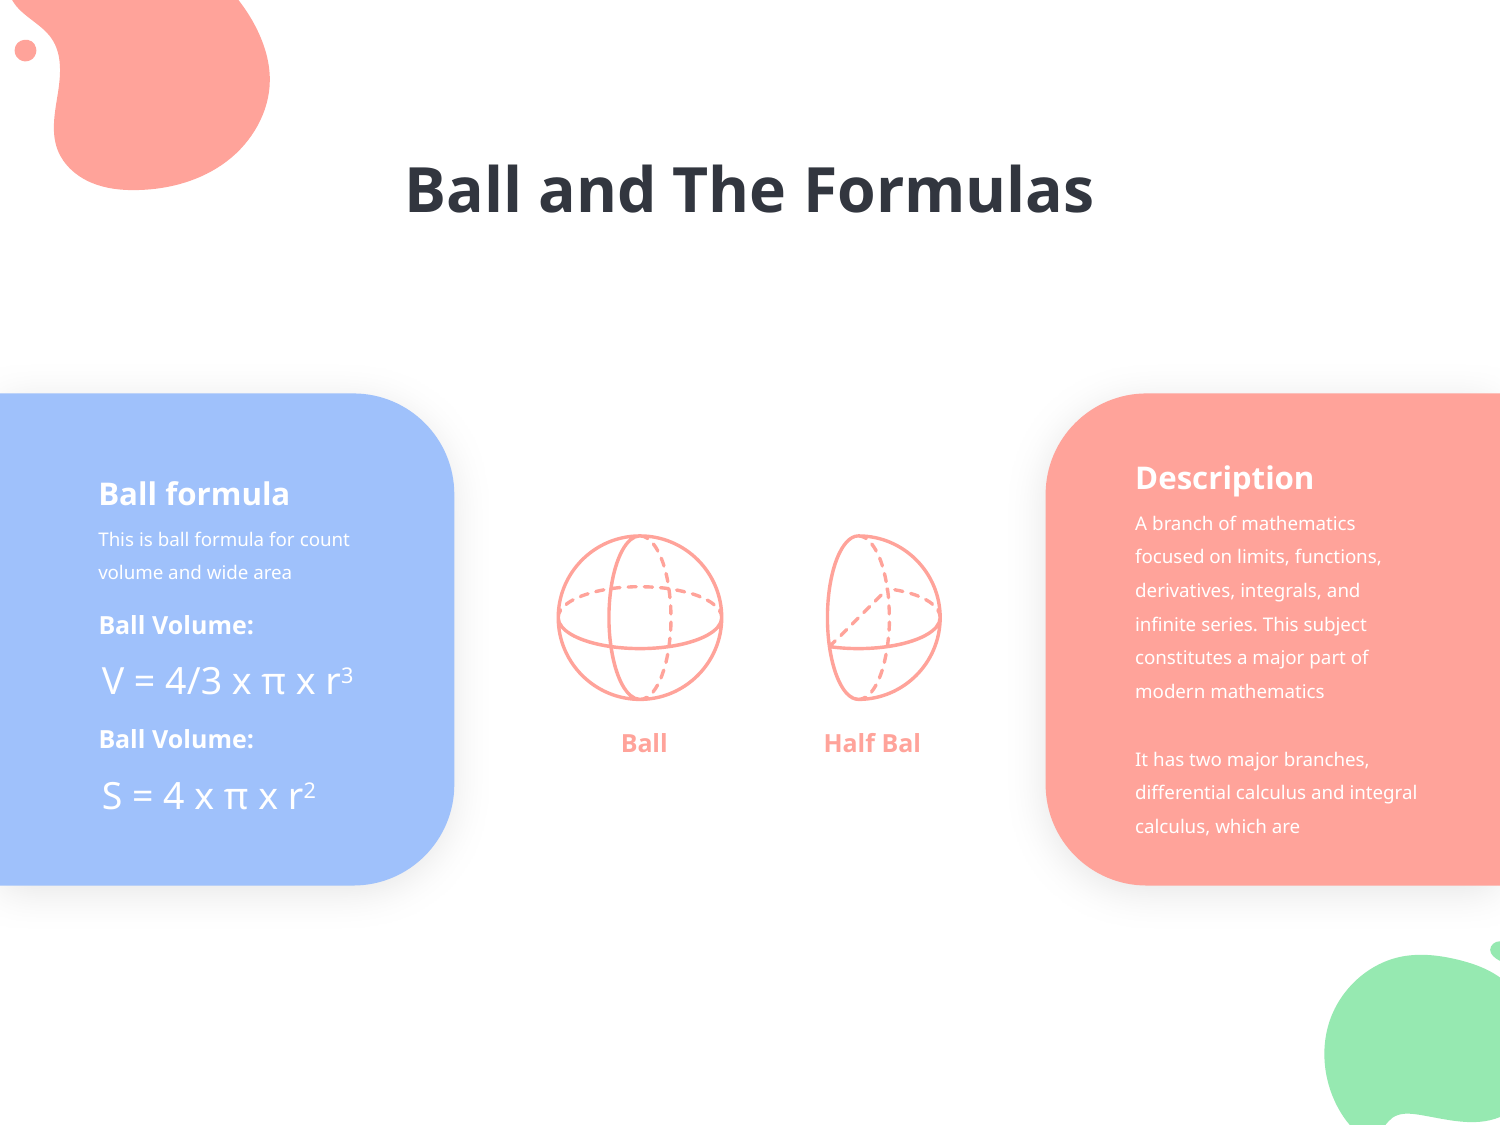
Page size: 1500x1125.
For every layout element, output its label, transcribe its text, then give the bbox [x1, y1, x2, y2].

text_box [1044, 392, 1500, 887]
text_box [825, 534, 942, 702]
text_box Description [1120, 450, 1346, 503]
text_box [0, 392, 456, 887]
text_box Ball formula [83, 466, 409, 519]
list Ball and The Formulas [328, 125, 1172, 250]
text_box Half Bal [801, 719, 944, 765]
text_box S = 4 x π x r2 [87, 764, 432, 825]
text_box Ball [573, 719, 716, 765]
text_box This is ball formula for count volume and wide area [83, 519, 409, 591]
text_box Ball Volume: [83, 601, 367, 647]
text_box Ball Volume: [83, 716, 367, 762]
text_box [556, 534, 724, 702]
text_box A branch of mathematics focused on limits, functions, derivatives, integrals, and infinite series. This subject constitutes a major part of modern mathematics It has two major branches, differential calculus and integral calculus, which are [1120, 492, 1441, 845]
text_box V = 4/3 x π x r3 [87, 649, 432, 710]
